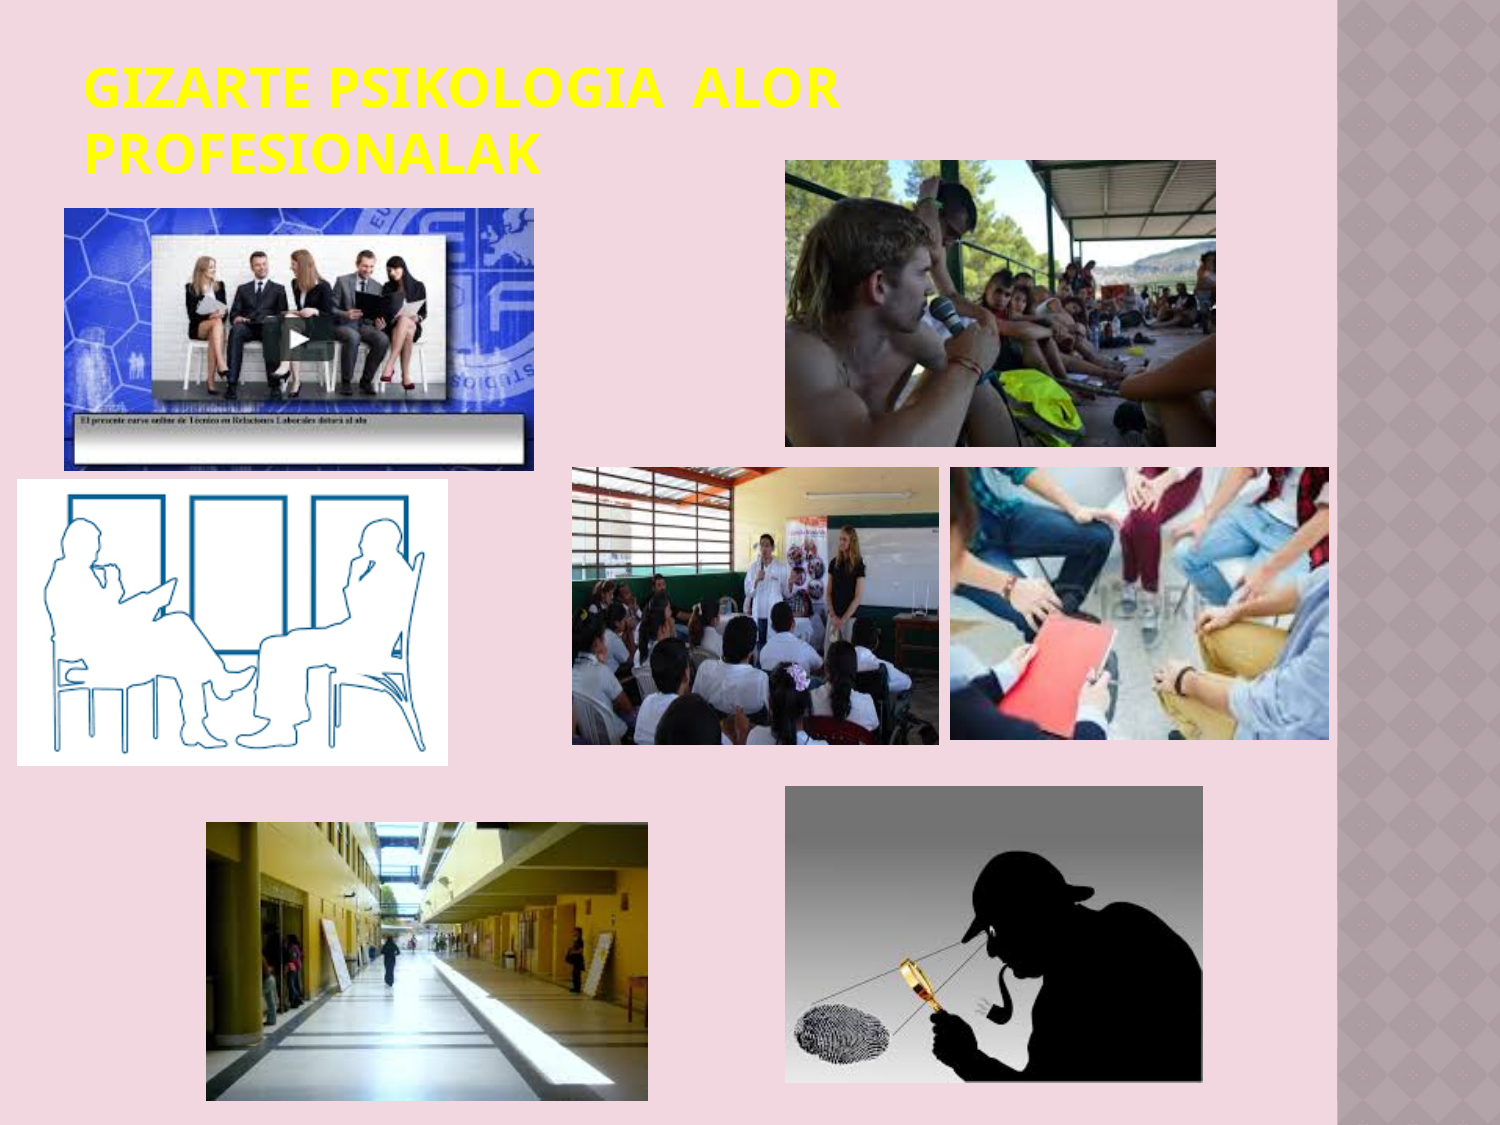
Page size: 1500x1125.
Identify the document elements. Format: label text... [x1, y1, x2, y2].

picture [572, 467, 940, 745]
picture [17, 479, 448, 767]
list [64, 207, 535, 471]
picture [206, 821, 648, 1101]
picture [950, 467, 1330, 741]
picture [784, 160, 1216, 448]
title Gizarte Psikologia alor profesionalak [75, 52, 1263, 185]
picture [784, 786, 1203, 1083]
